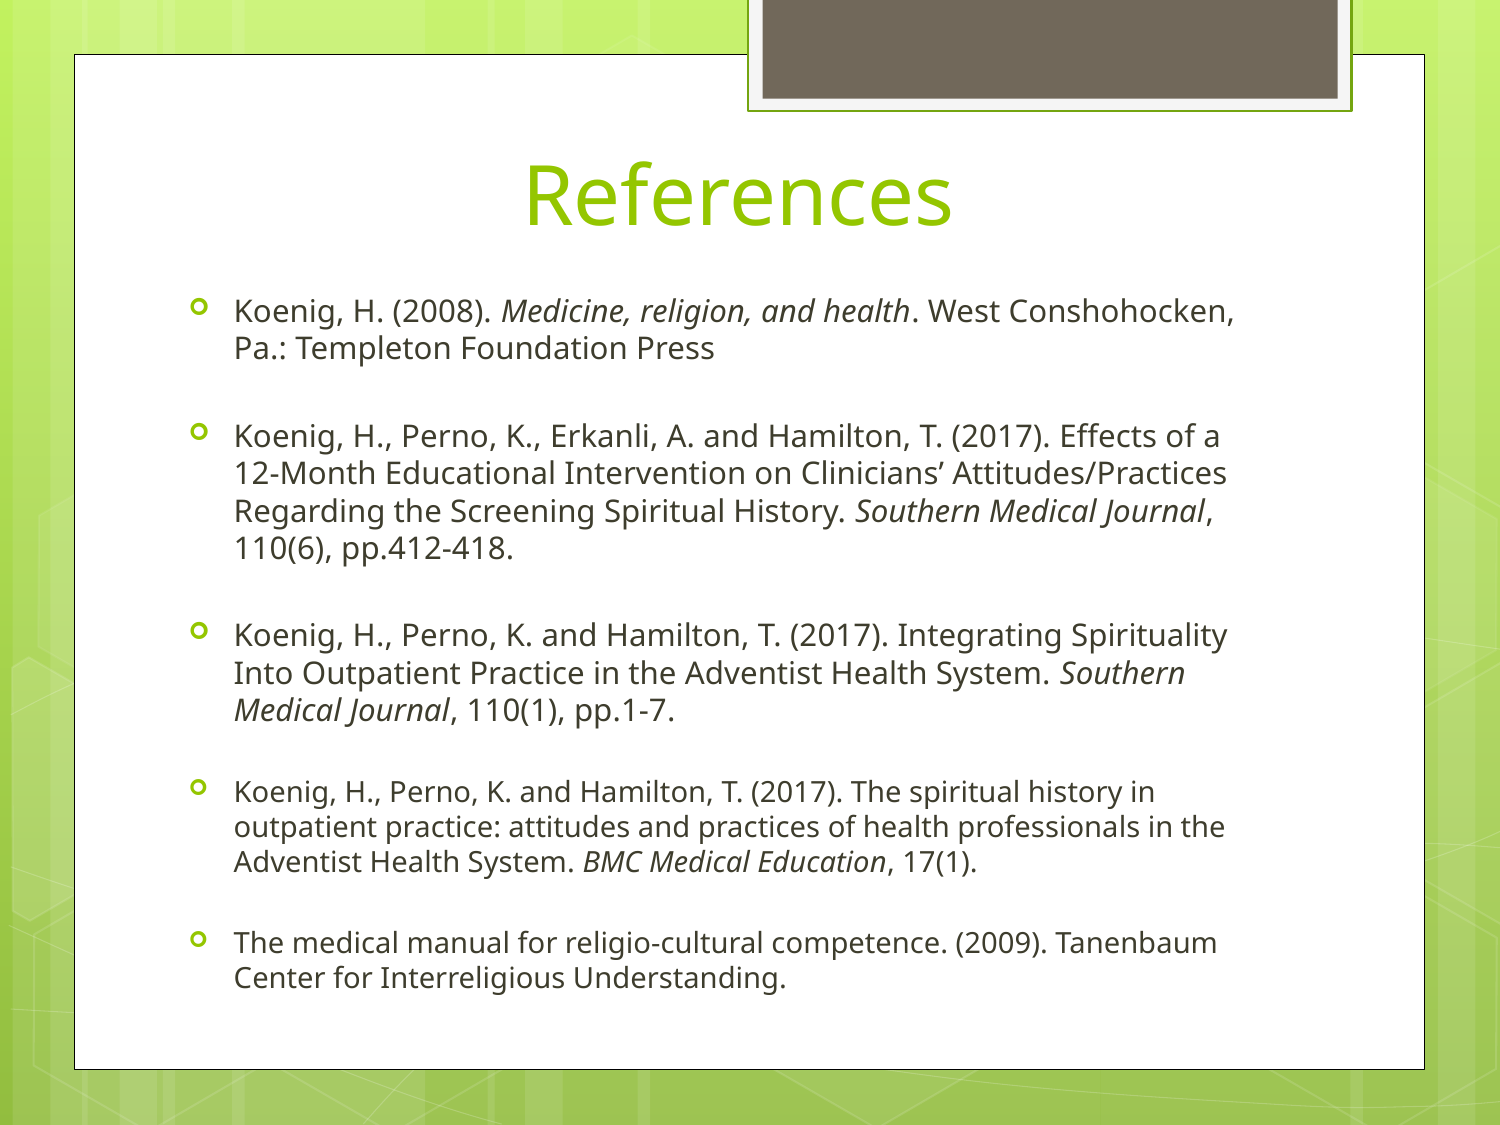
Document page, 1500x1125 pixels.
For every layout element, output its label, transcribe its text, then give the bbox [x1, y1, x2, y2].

title References [162, 125, 1315, 250]
list Koenig, H. (2008). Medicine, religion, and health. West Conshohocken, Pa.: Templeton Foundation Press Koenig, H., Perno, K., Erkanli, A. and Hamilton, T. (2017). Effects of a 12-Month Educational Intervention on Clinicians’ Attitudes/Practices Regarding the Screening Spiritual History. Southern Medical Journal, 110(6), pp.412-418. Koenig, H., Perno, K. and Hamilton, T. (2017). Integrating Spirituality Into Outpatient Practice in the Adventist Health System. Southern Medical Journal, 110(1), pp.1-7. Koenig, H., Perno, K. and Hamilton, T. (2017). The spiritual history in outpatient practice: attitudes and practices of health professionals in the Adventist Health System. BMC Medical Education, 17(1). The medical manual for religio-cultural competence. (2009). Tanenbaum Center for Interreligious Understanding. [162, 262, 1283, 1025]
